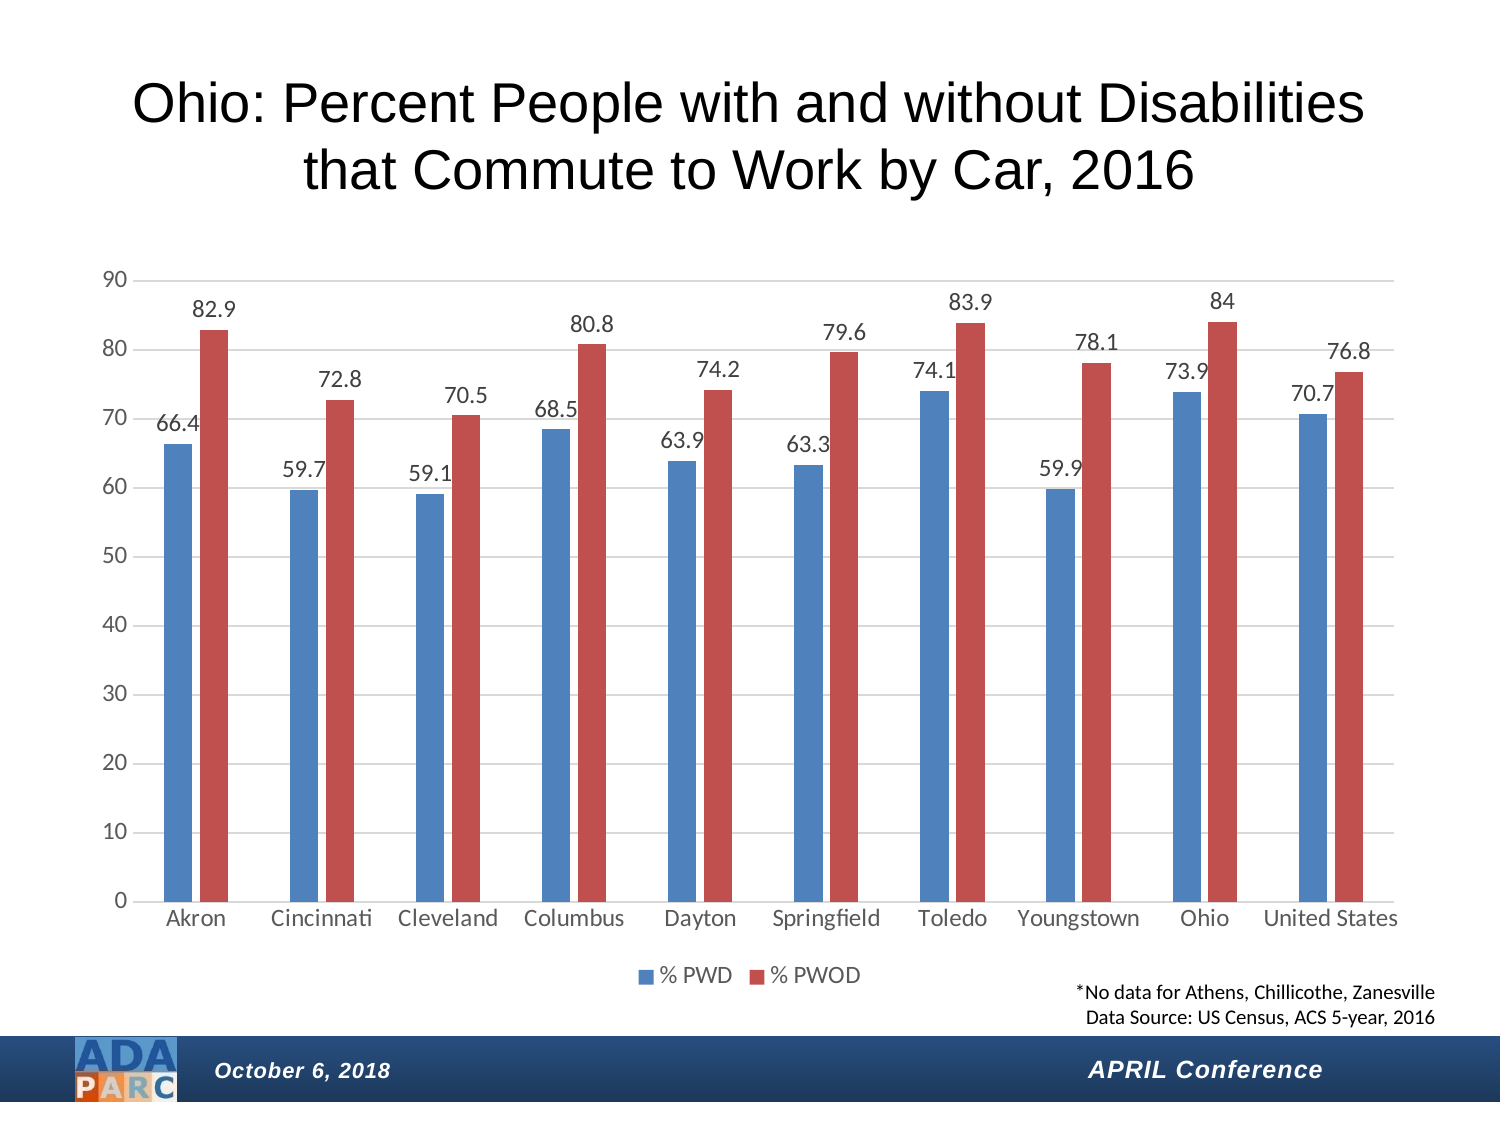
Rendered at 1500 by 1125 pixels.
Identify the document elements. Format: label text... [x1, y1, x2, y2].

picture [75, 1037, 177, 1102]
title Ohio: Percent People with and without Disabilities that Commute to Work by Car, 2016 [75, 40, 1425, 228]
text_box *No data for Athens, Chillicothe, Zanesville Data Source: US Census, ACS 5-year, 2016 [212, 971, 1450, 1037]
chart [74, 253, 1426, 996]
